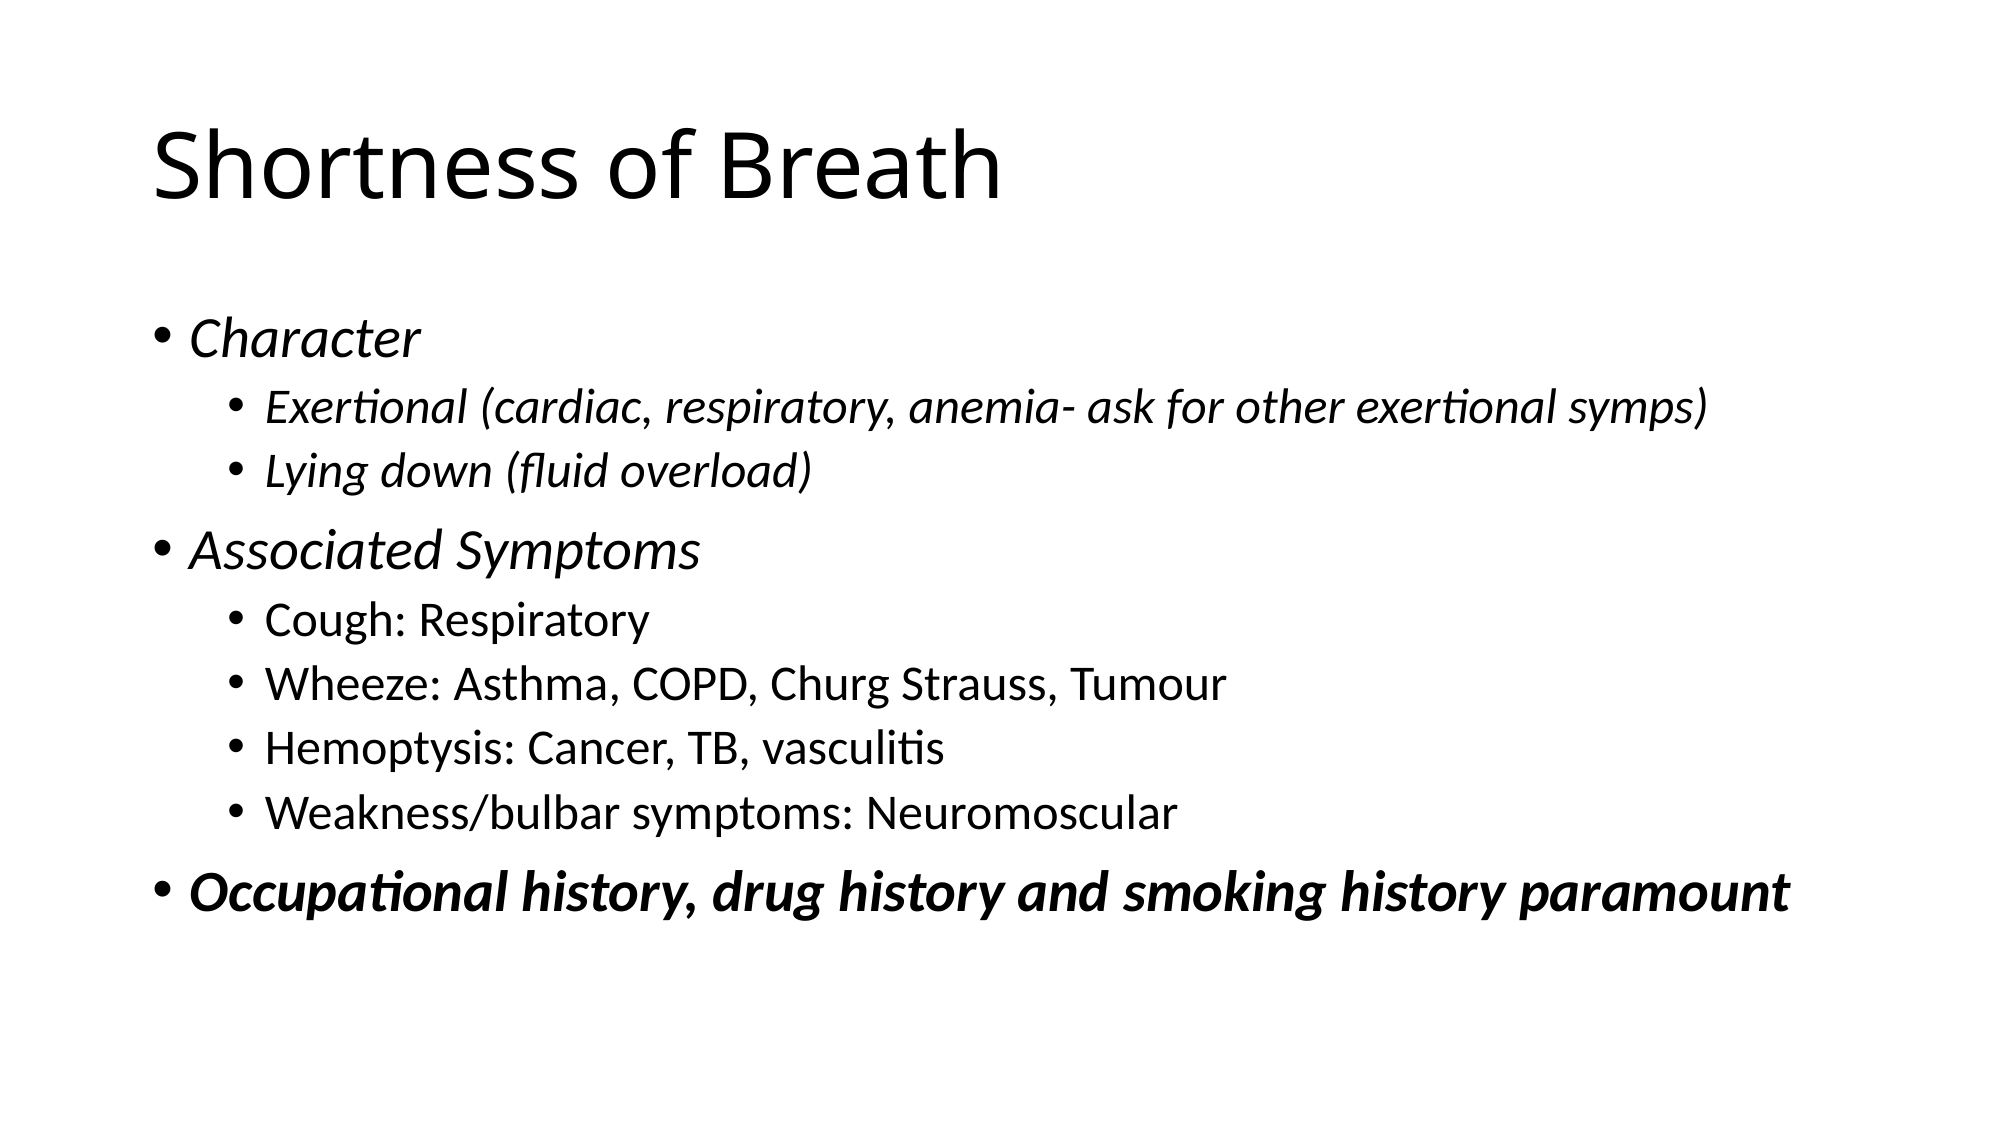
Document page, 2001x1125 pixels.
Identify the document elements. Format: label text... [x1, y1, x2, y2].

list Character Exertional (cardiac, respiratory, anemia- ask for other exertional symps) Lying down (fluid overload) Associated Symptoms Cough: Respiratory Wheeze: Asthma, COPD, Churg Strauss, Tumour Hemoptysis: Cancer, TB, vasculitis Weakness/bulbar symptoms: Neuromoscular Occupational history, drug history and smoking history paramount [137, 299, 1863, 1014]
title Shortness of Breath [137, 59, 1863, 278]
